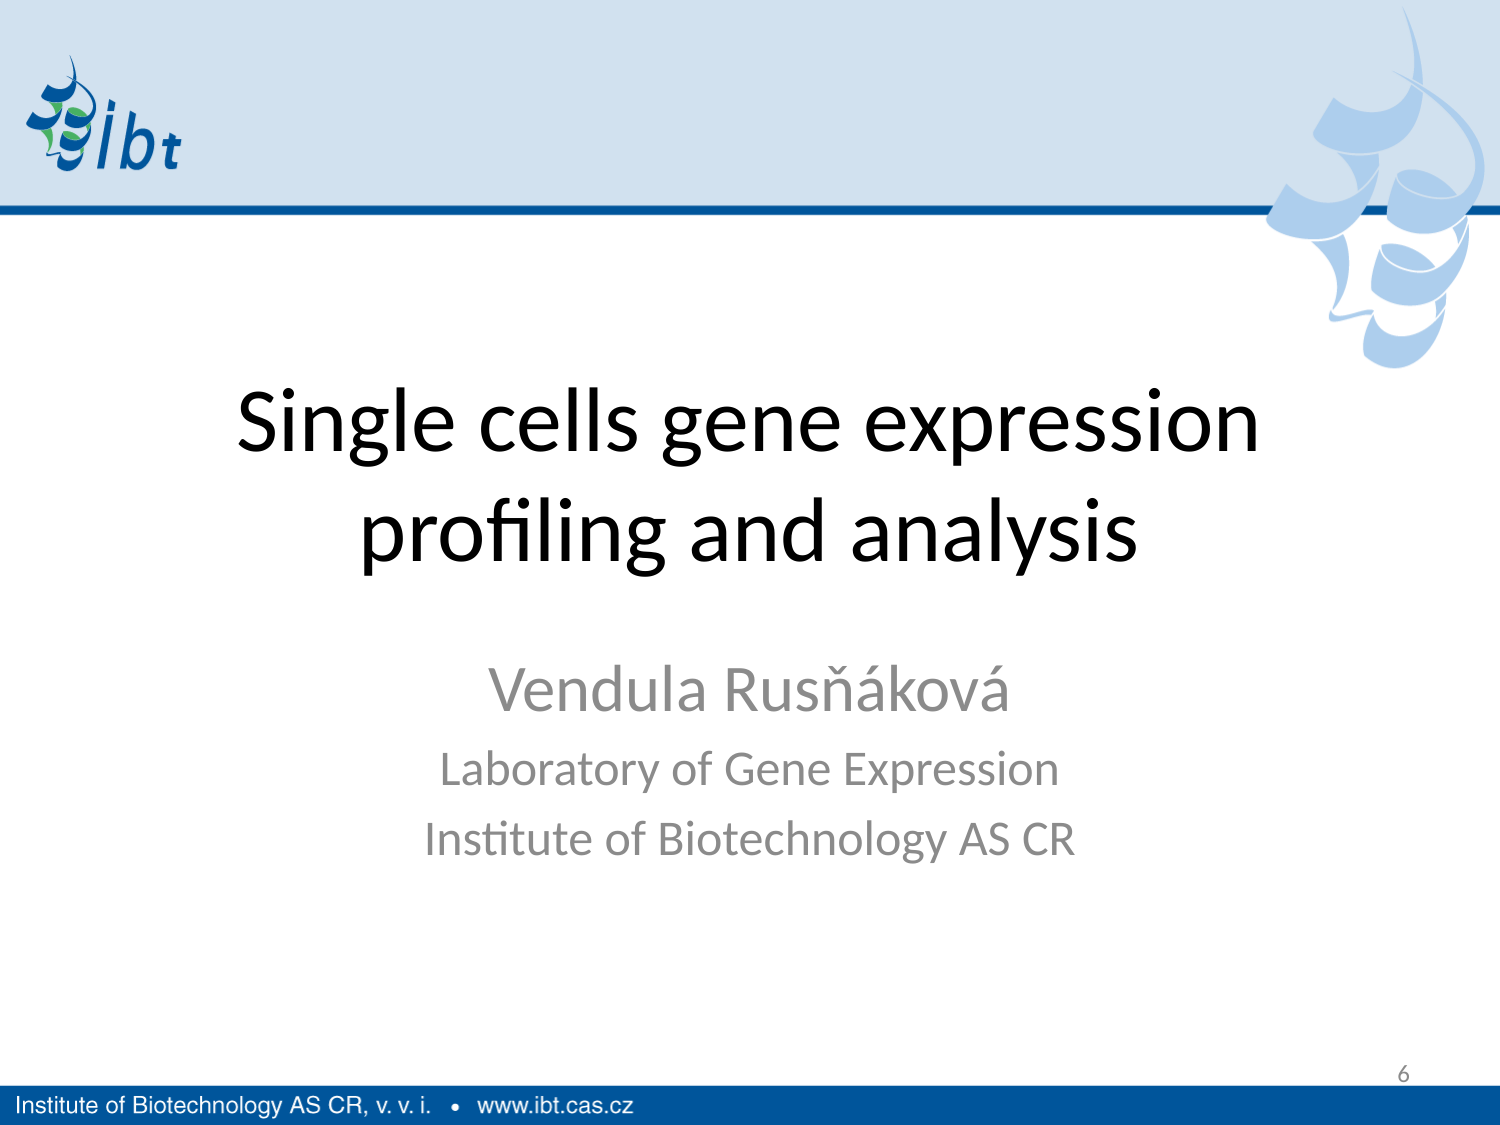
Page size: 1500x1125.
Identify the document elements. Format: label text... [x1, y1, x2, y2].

picture [0, 0, 1500, 1125]
title Single cells gene expression profiling and analysis [112, 349, 1388, 591]
slide_number 6 [1074, 1042, 1425, 1103]
subtitle Vendula Rusňáková Laboratory of Gene Expression Institute of Biotechnology AS CR [225, 637, 1275, 925]
